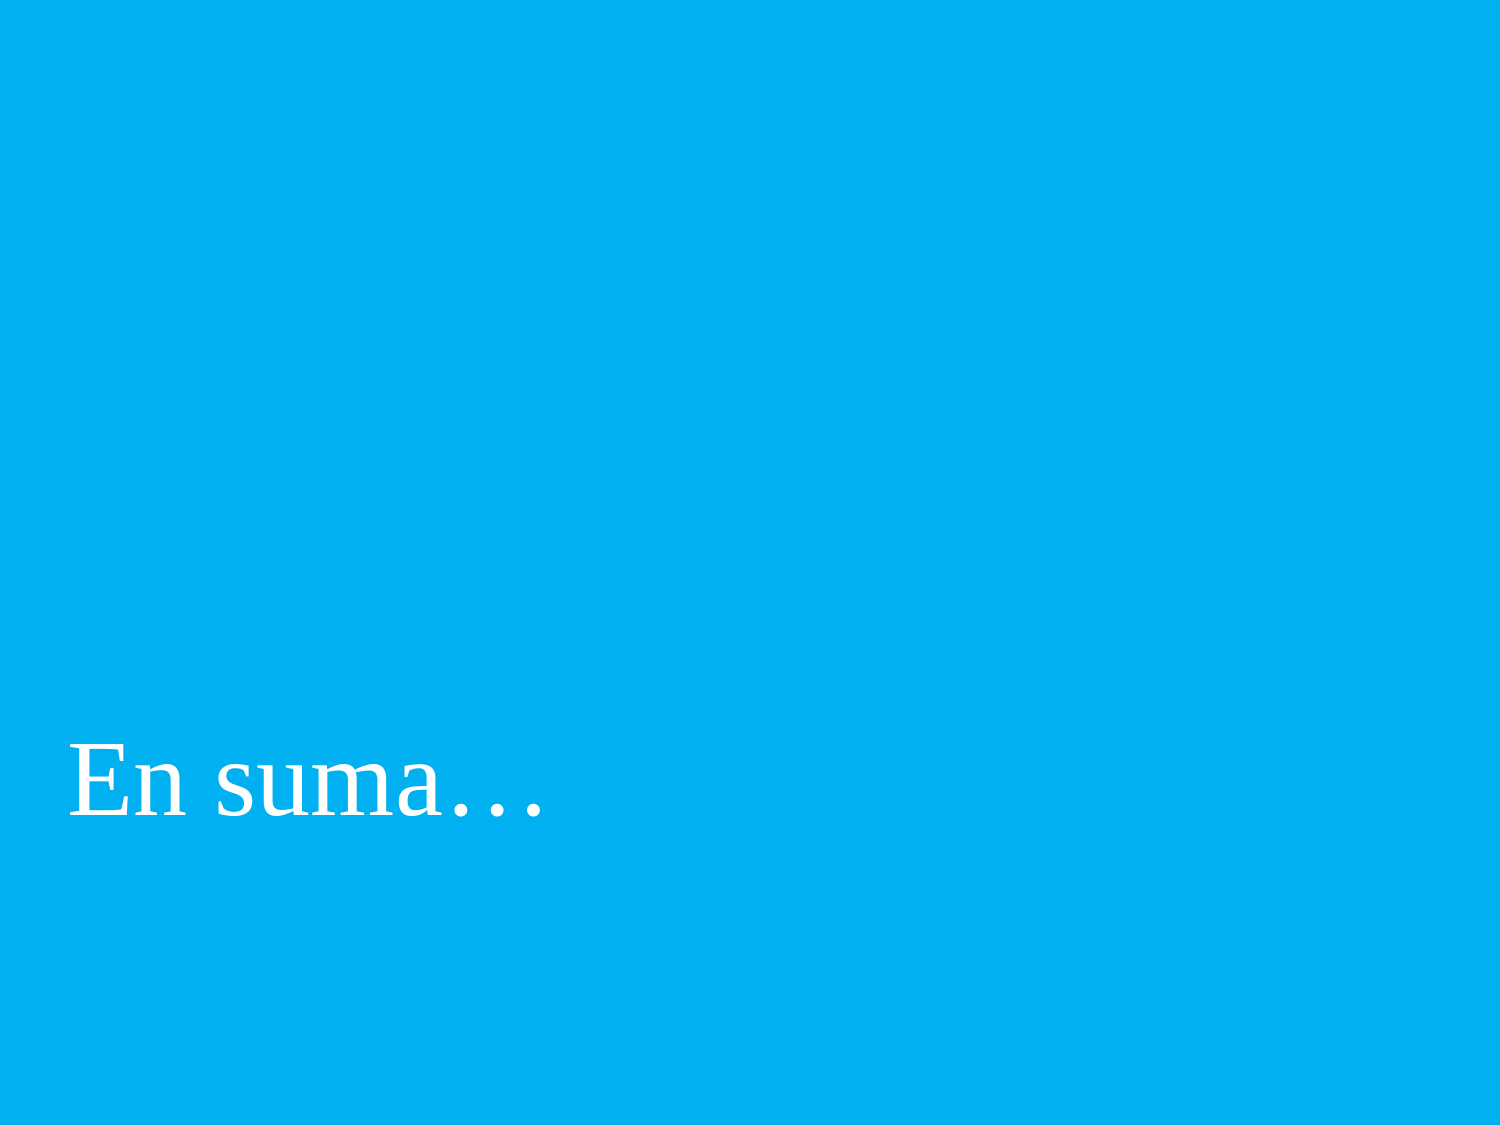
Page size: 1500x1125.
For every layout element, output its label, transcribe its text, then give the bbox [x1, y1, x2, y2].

title En suma… [67, 726, 1405, 839]
